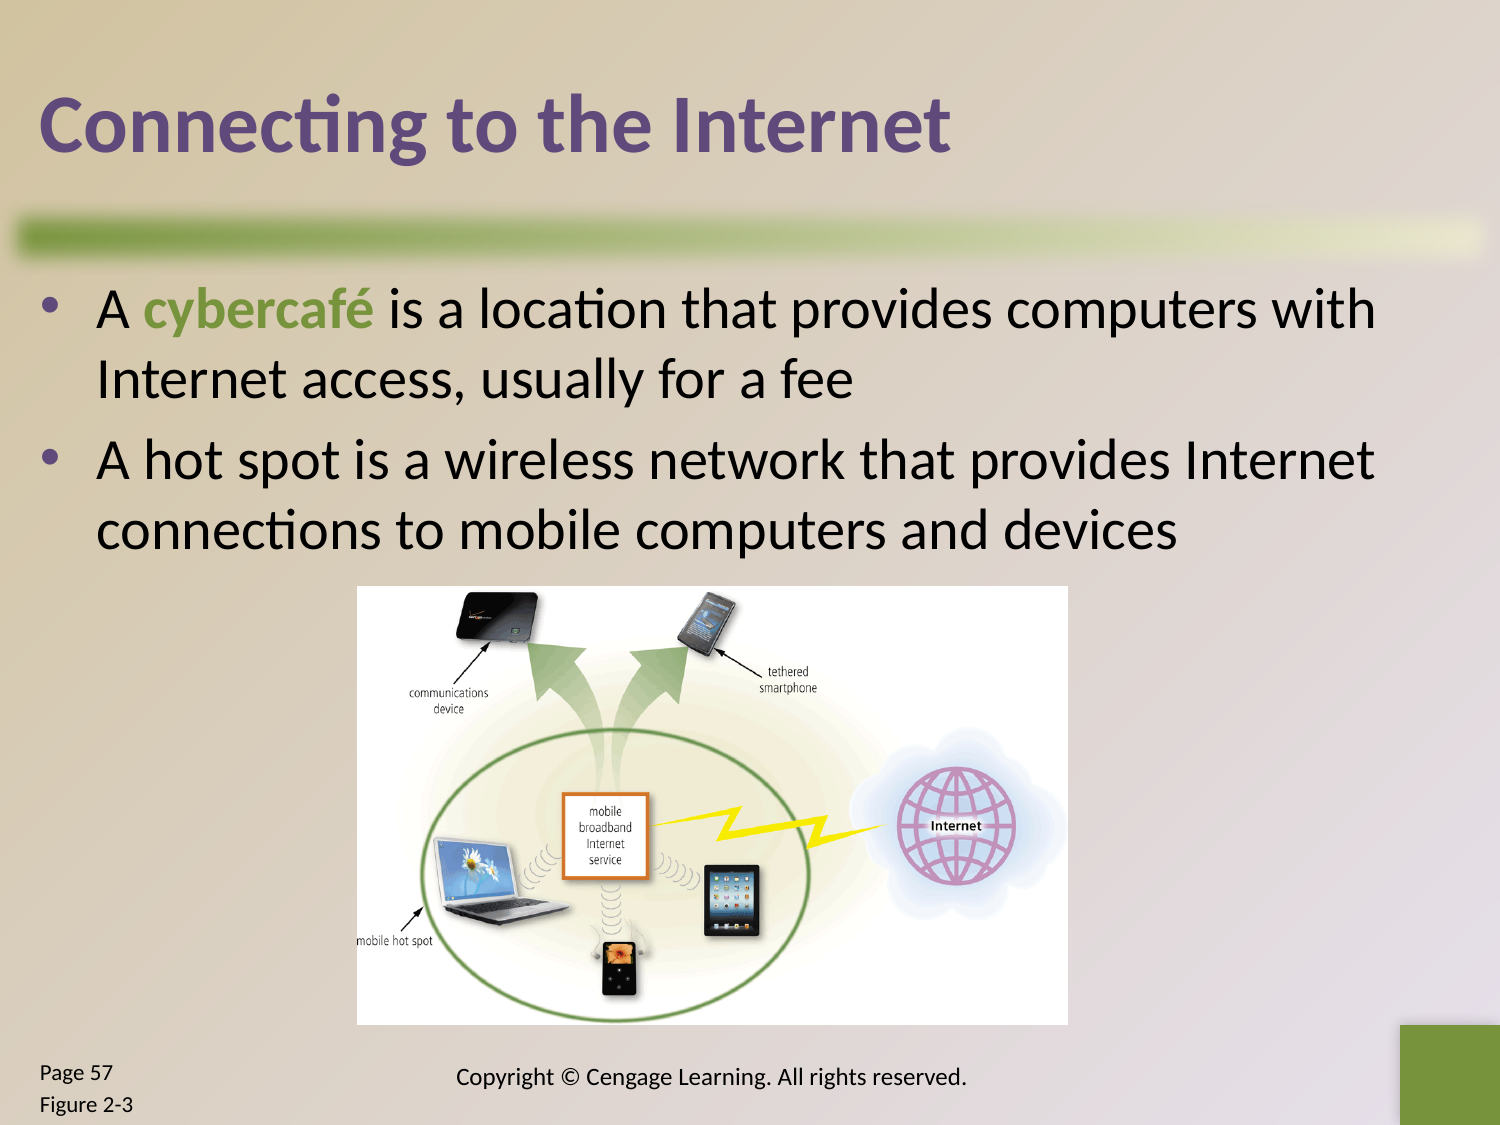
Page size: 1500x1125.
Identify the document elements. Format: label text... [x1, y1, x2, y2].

list Page 57 Figure 2-3 [24, 1050, 300, 1125]
list A cybercafé is a location that provides computers with Internet access, usually for a fee A hot spot is a wireless network that provides Internet connections to mobile computers and devices [24, 262, 1475, 1025]
footer Copyright © Cengage Learning. All rights reserved. [324, 1045, 1100, 1105]
title Connecting to the Internet [24, 24, 1475, 213]
picture [357, 586, 1068, 1026]
